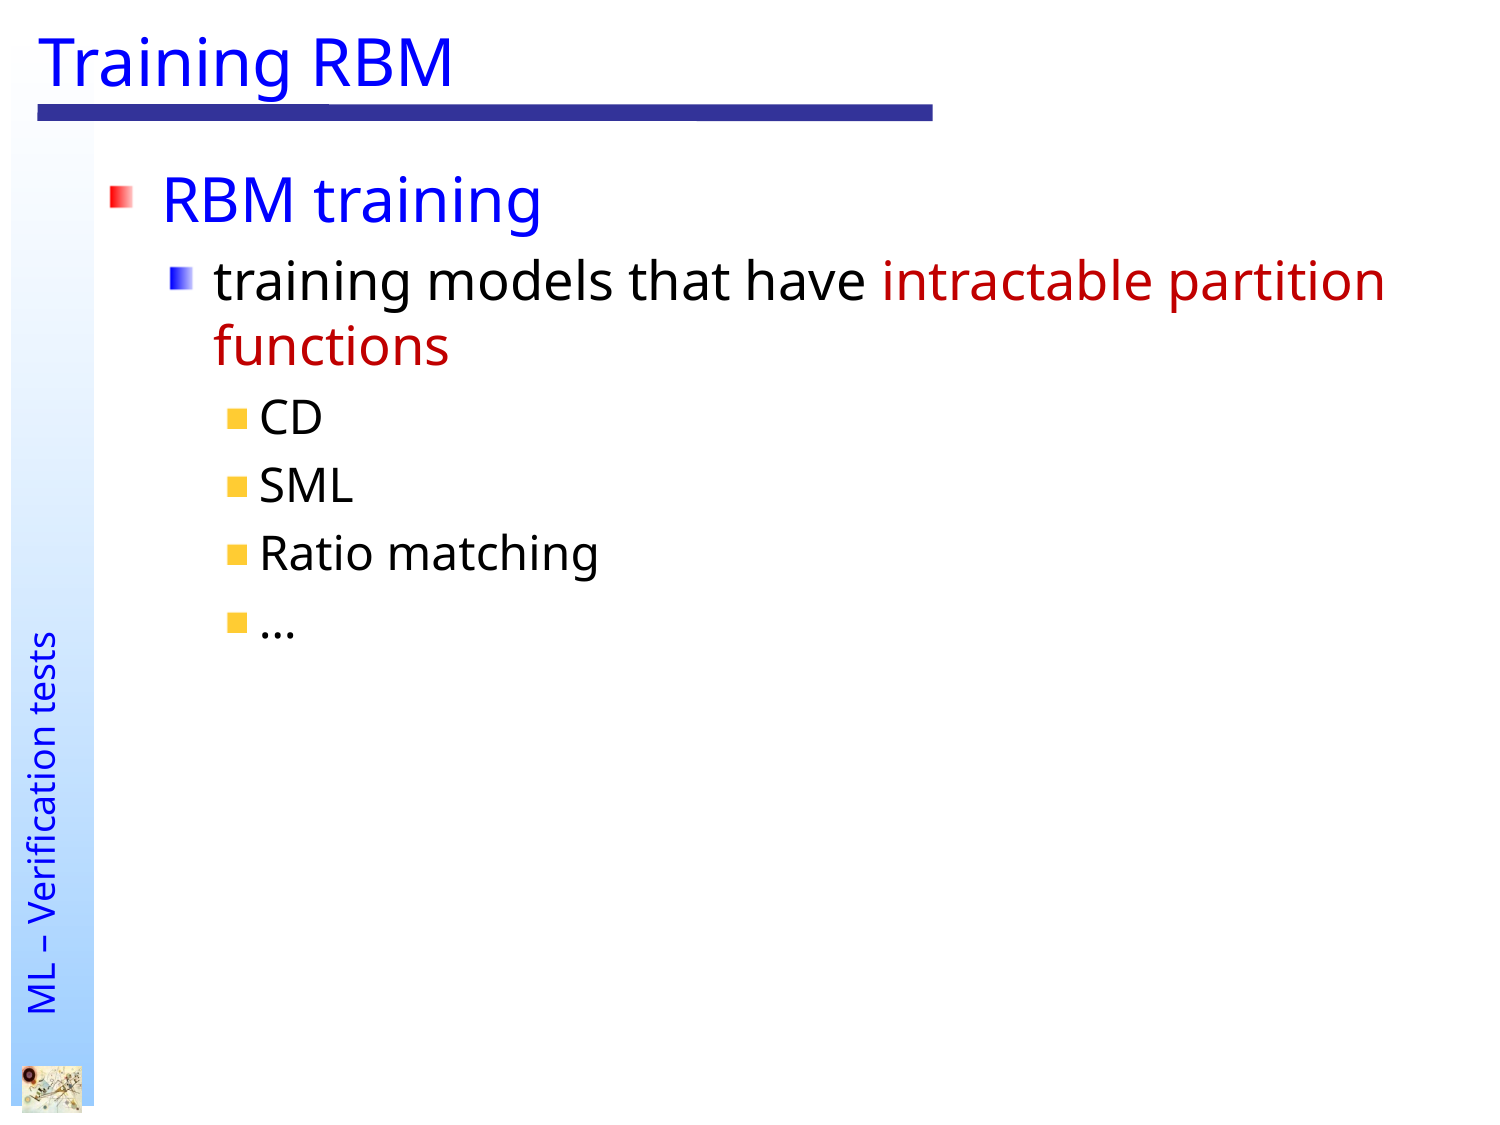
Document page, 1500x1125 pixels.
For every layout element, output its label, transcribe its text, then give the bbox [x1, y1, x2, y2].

picture [22, 1066, 82, 1113]
picture [108, 184, 136, 211]
picture [168, 265, 196, 293]
title Training RBM [23, 11, 1414, 108]
picture [221, 470, 247, 497]
picture [221, 606, 247, 633]
list RBM training training models that have intractable partition functions CD SML Ratio matching … [93, 152, 1430, 1055]
picture [221, 402, 247, 429]
picture [221, 538, 247, 565]
